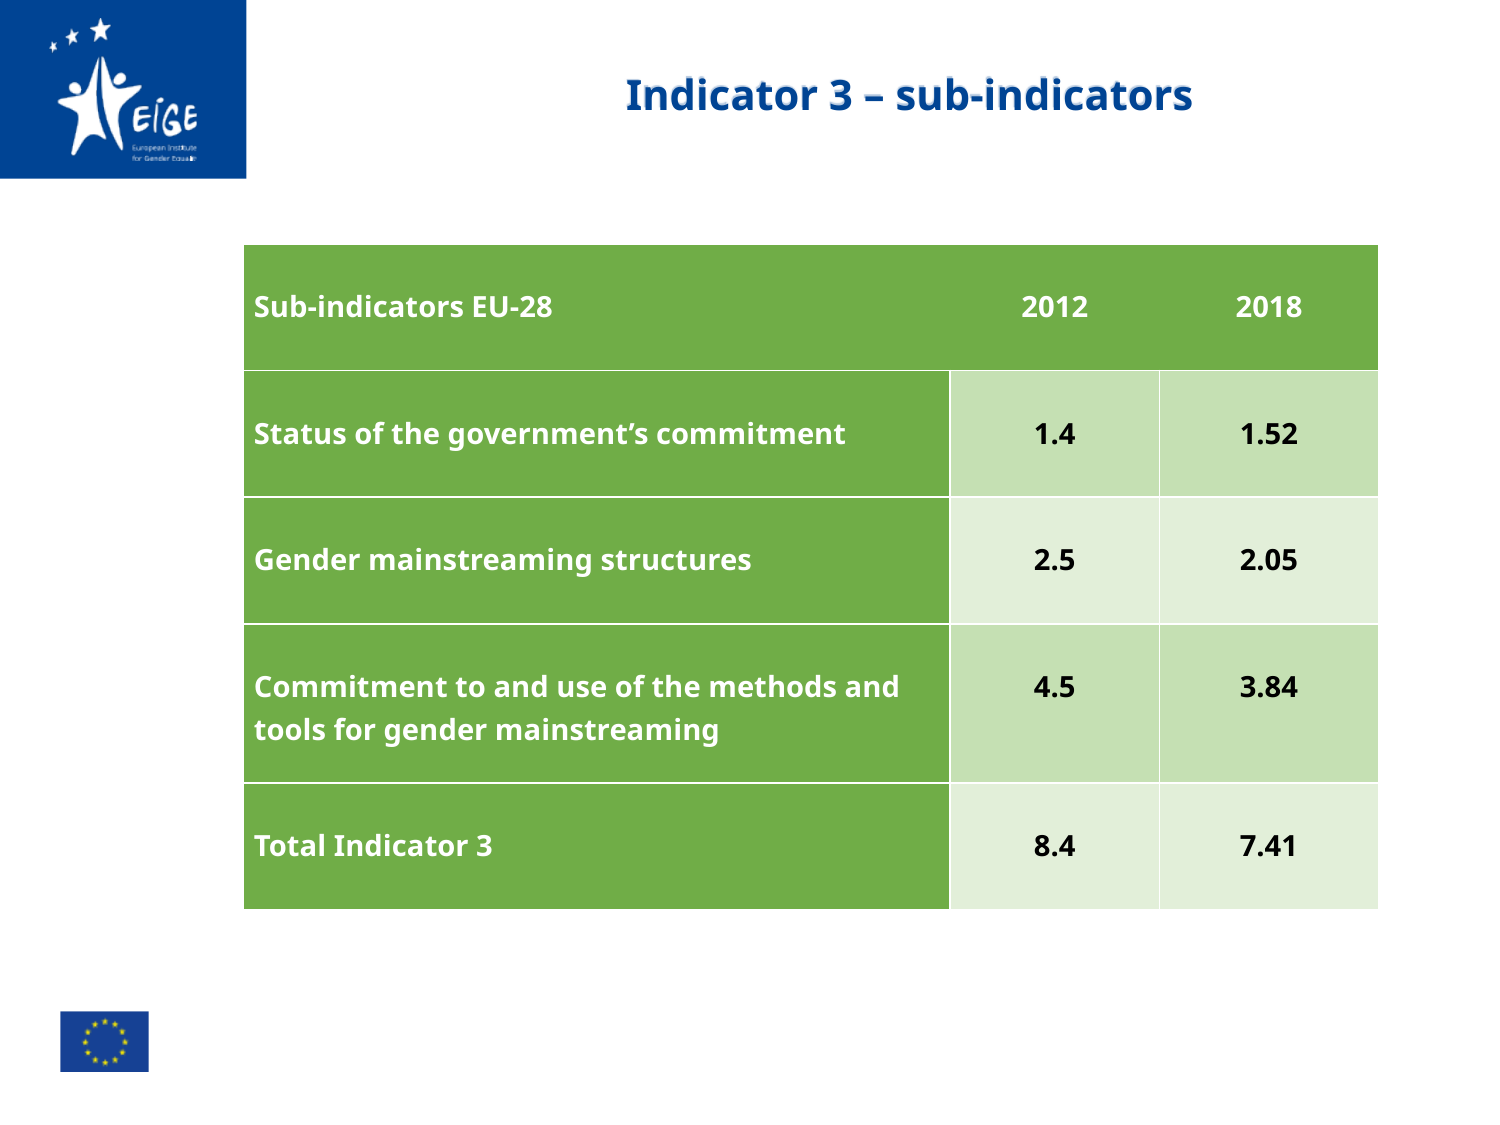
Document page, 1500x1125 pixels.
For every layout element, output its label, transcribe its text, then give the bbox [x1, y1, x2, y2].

table_cell 8.4 [951, 784, 1159, 909]
table_cell 1.52 [1160, 371, 1378, 496]
table_cell Status of the government’s commitment [244, 371, 949, 496]
table_cell 4.5 [951, 625, 1159, 782]
table_cell Total Indicator 3 [244, 784, 949, 909]
text_box Indicator 3 – sub-indicators [338, 61, 1482, 126]
table_cell Gender mainstreaming structures [244, 498, 949, 623]
picture [59, 1010, 149, 1072]
table_header 2018 [1159, 245, 1378, 370]
table_cell 1.4 [951, 371, 1159, 496]
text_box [0, 0, 247, 179]
table_cell 2.5 [951, 498, 1159, 623]
table_cell 2.05 [1160, 498, 1378, 623]
table_cell Commitment to and use of the methods and tools for gender mainstreaming [244, 625, 949, 782]
table_header 2012 [950, 245, 1159, 370]
table_header Sub-indicators EU-28 [244, 245, 950, 370]
table_cell 7.41 [1160, 784, 1378, 909]
table_cell 3.84 [1160, 625, 1378, 782]
